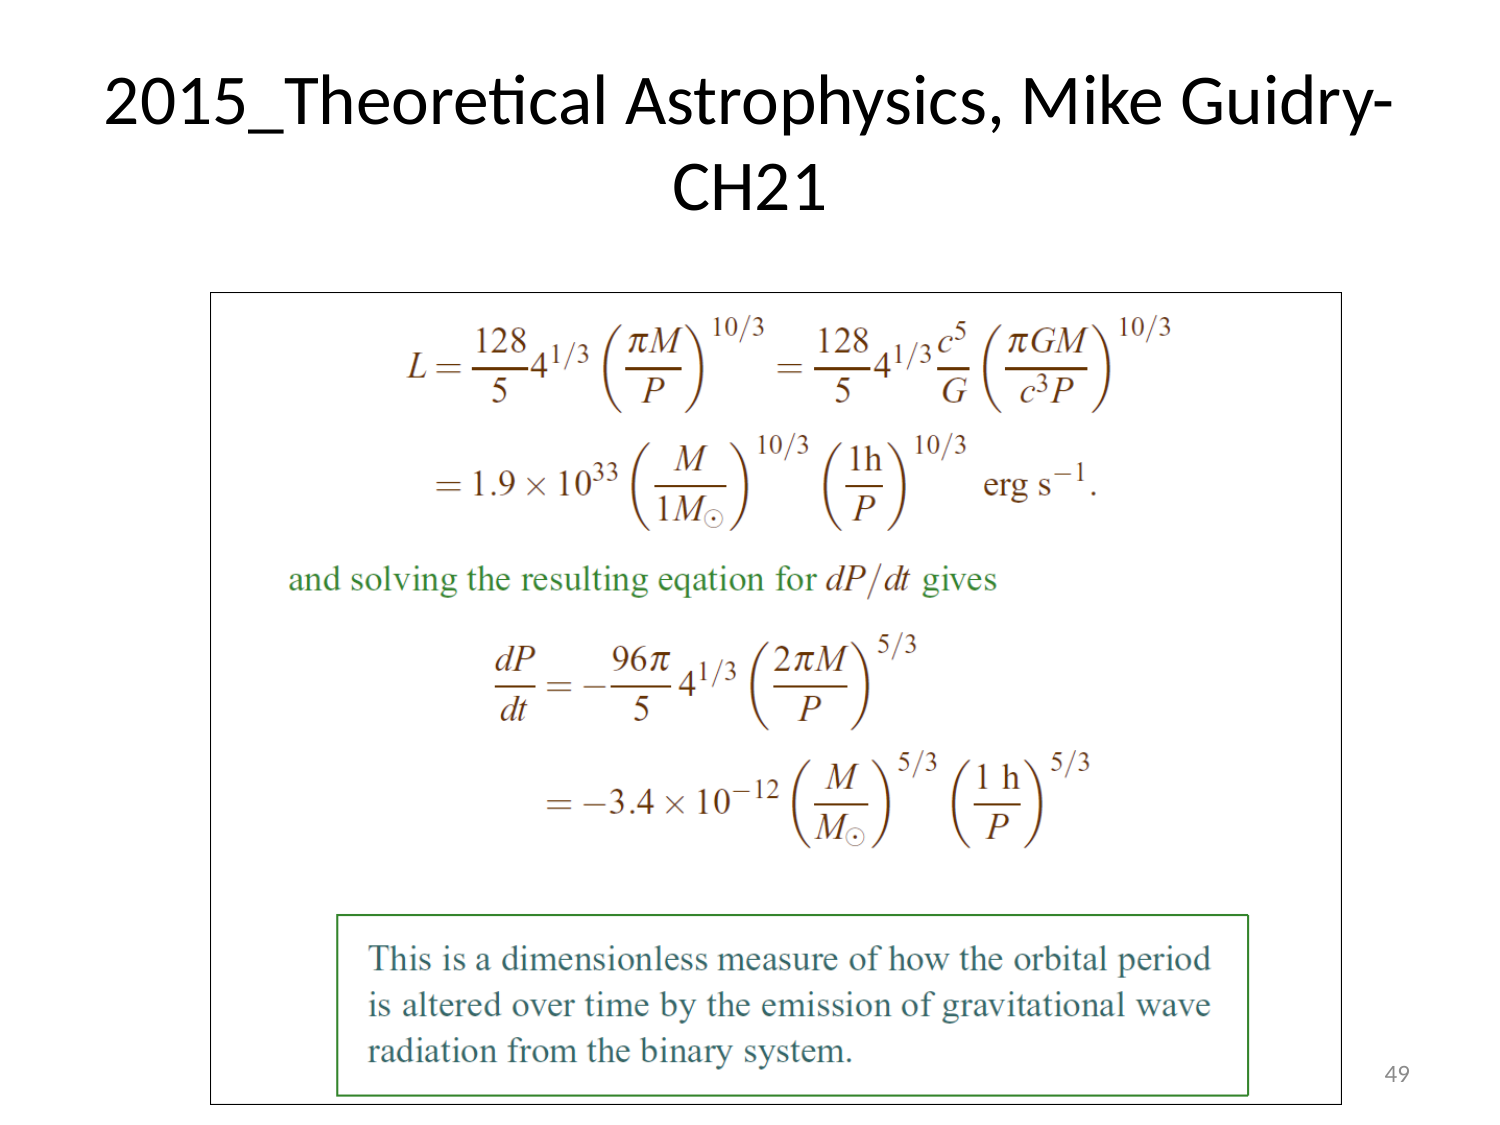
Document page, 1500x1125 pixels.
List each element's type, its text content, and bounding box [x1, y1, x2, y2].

slide_number 49 [1346, 1042, 1425, 1103]
picture [210, 292, 1342, 1105]
title 2015_Theoretical Astrophysics, Mike Guidry-CH21 [75, 45, 1425, 233]
